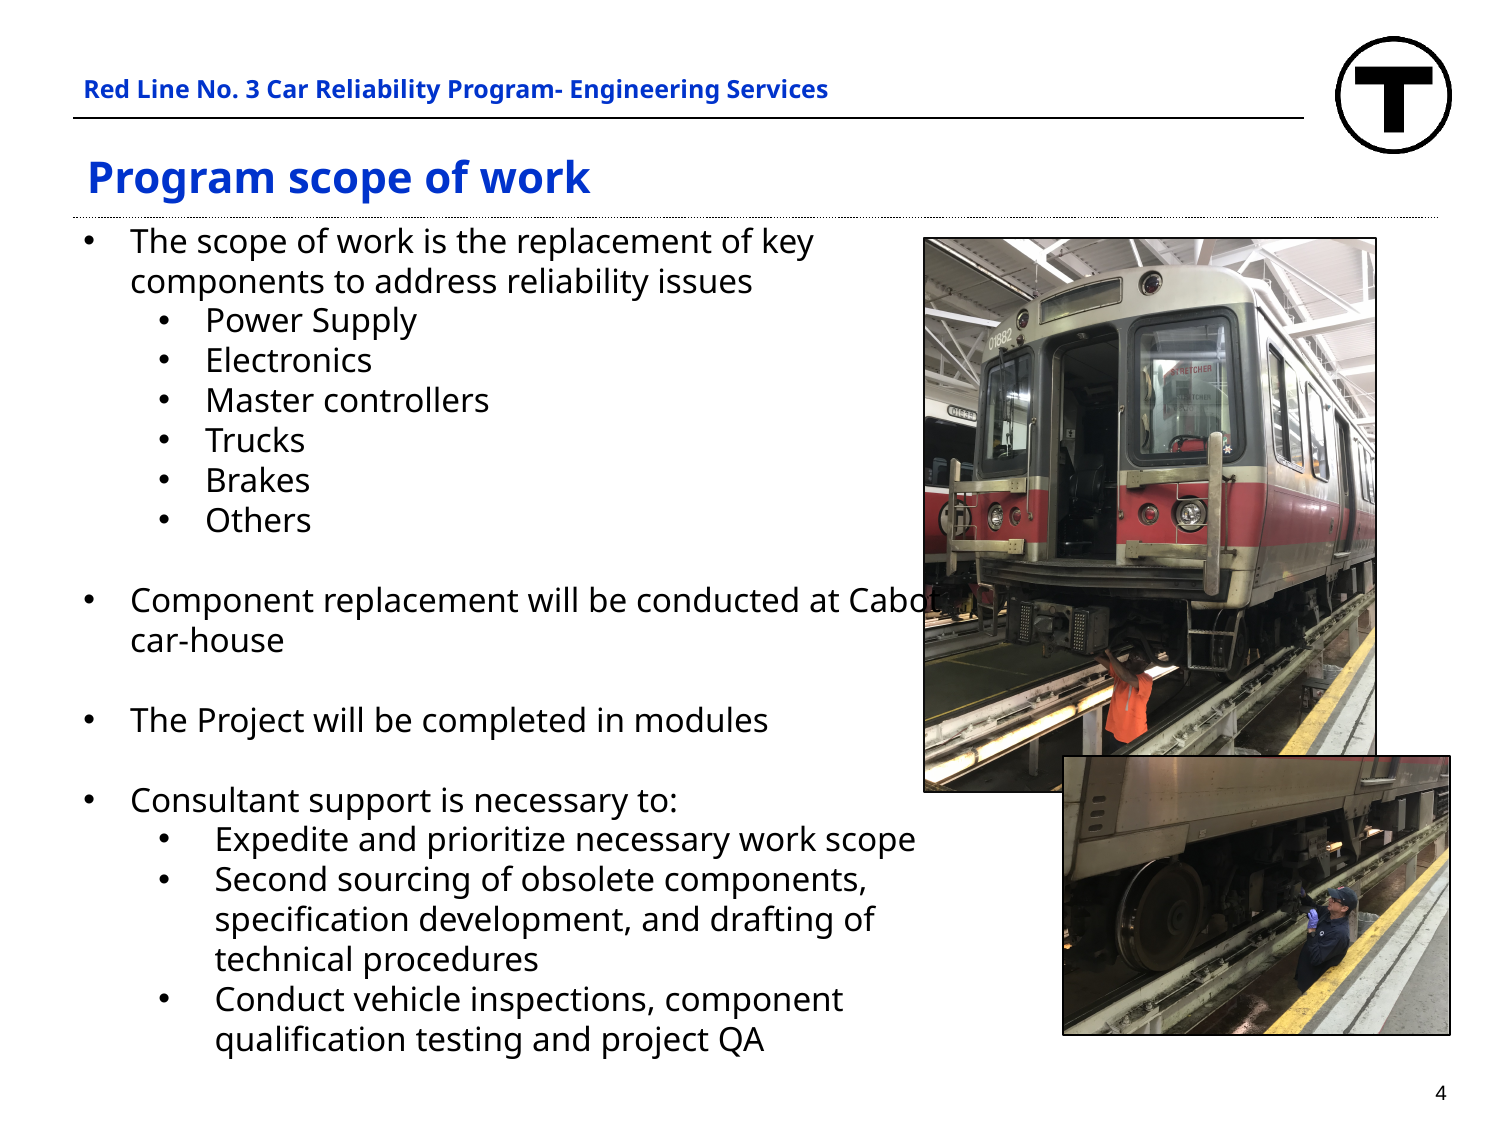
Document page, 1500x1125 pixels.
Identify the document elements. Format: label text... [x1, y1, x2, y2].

text_box Red Line No. 3 Car Reliability Program- Engineering Services [68, 65, 1257, 111]
picture [1335, 36, 1452, 154]
text_box The scope of work is the replacement of key components to address reliability issues Power Supply Electronics Master controllers Trucks Brakes Others Component replacement will be conducted at Cabot car-house The Project will be completed in modules Consultant support is necessary to: Expedite and prioritize necessary work scope Second sourcing of obsolete components, specification development, and drafting of technical procedures Conduct vehicle inspections, component qualification testing and project QA [68, 212, 1010, 1106]
text_box Program scope of work [71, 135, 1430, 240]
picture [924, 239, 1450, 1035]
